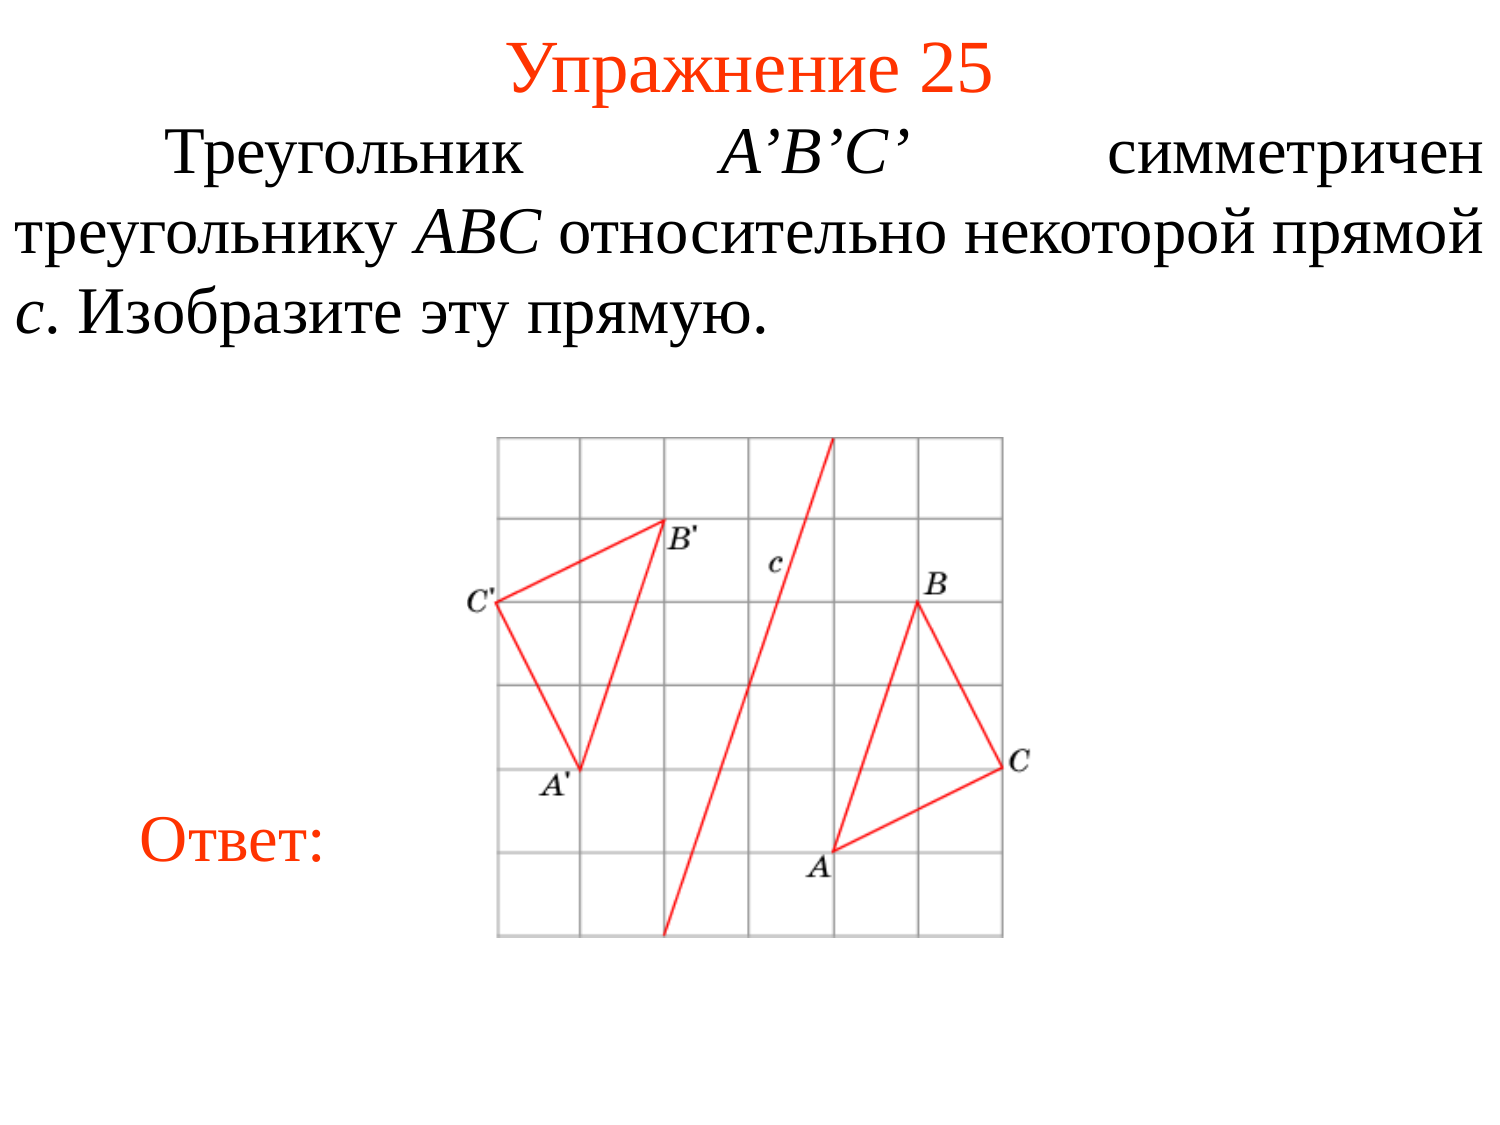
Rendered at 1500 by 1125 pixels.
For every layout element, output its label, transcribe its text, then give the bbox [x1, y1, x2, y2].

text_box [124, 437, 1033, 938]
text_box Треугольник A’B’C’ симметричен треугольнику ABC относительно некоторой прямой c. Изобразите эту прямую. [0, 99, 1500, 355]
title Упражнение 25 [112, 24, 1388, 99]
